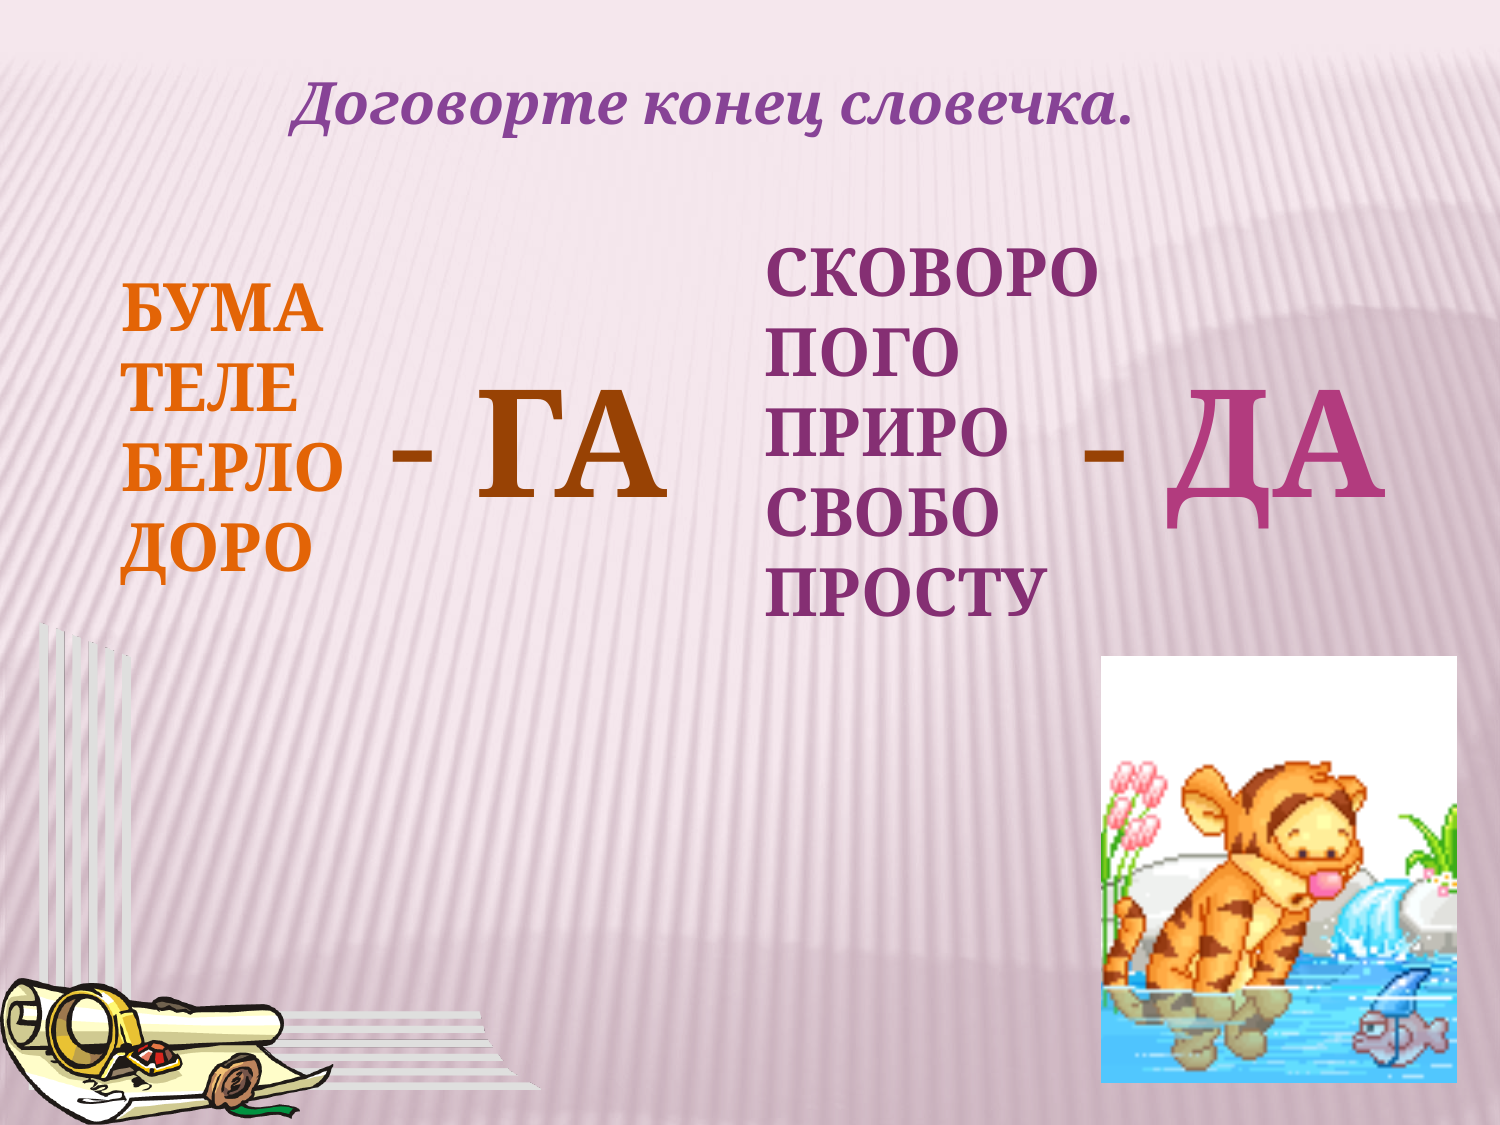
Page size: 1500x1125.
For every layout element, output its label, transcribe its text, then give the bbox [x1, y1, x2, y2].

text_box - ГА [374, 339, 692, 535]
text_box СКОВОРО ПОГО ПРИРО СВОБО ПРОСТУ [750, 222, 1161, 638]
picture [1101, 656, 1458, 1084]
text_box Договорте конец словечка. [164, 58, 1266, 144]
text_box БУМА ТЕЛЕ БЕРЛО ДОРО [105, 257, 364, 593]
text_box - ДА [1066, 339, 1453, 535]
picture [0, 620, 546, 1125]
